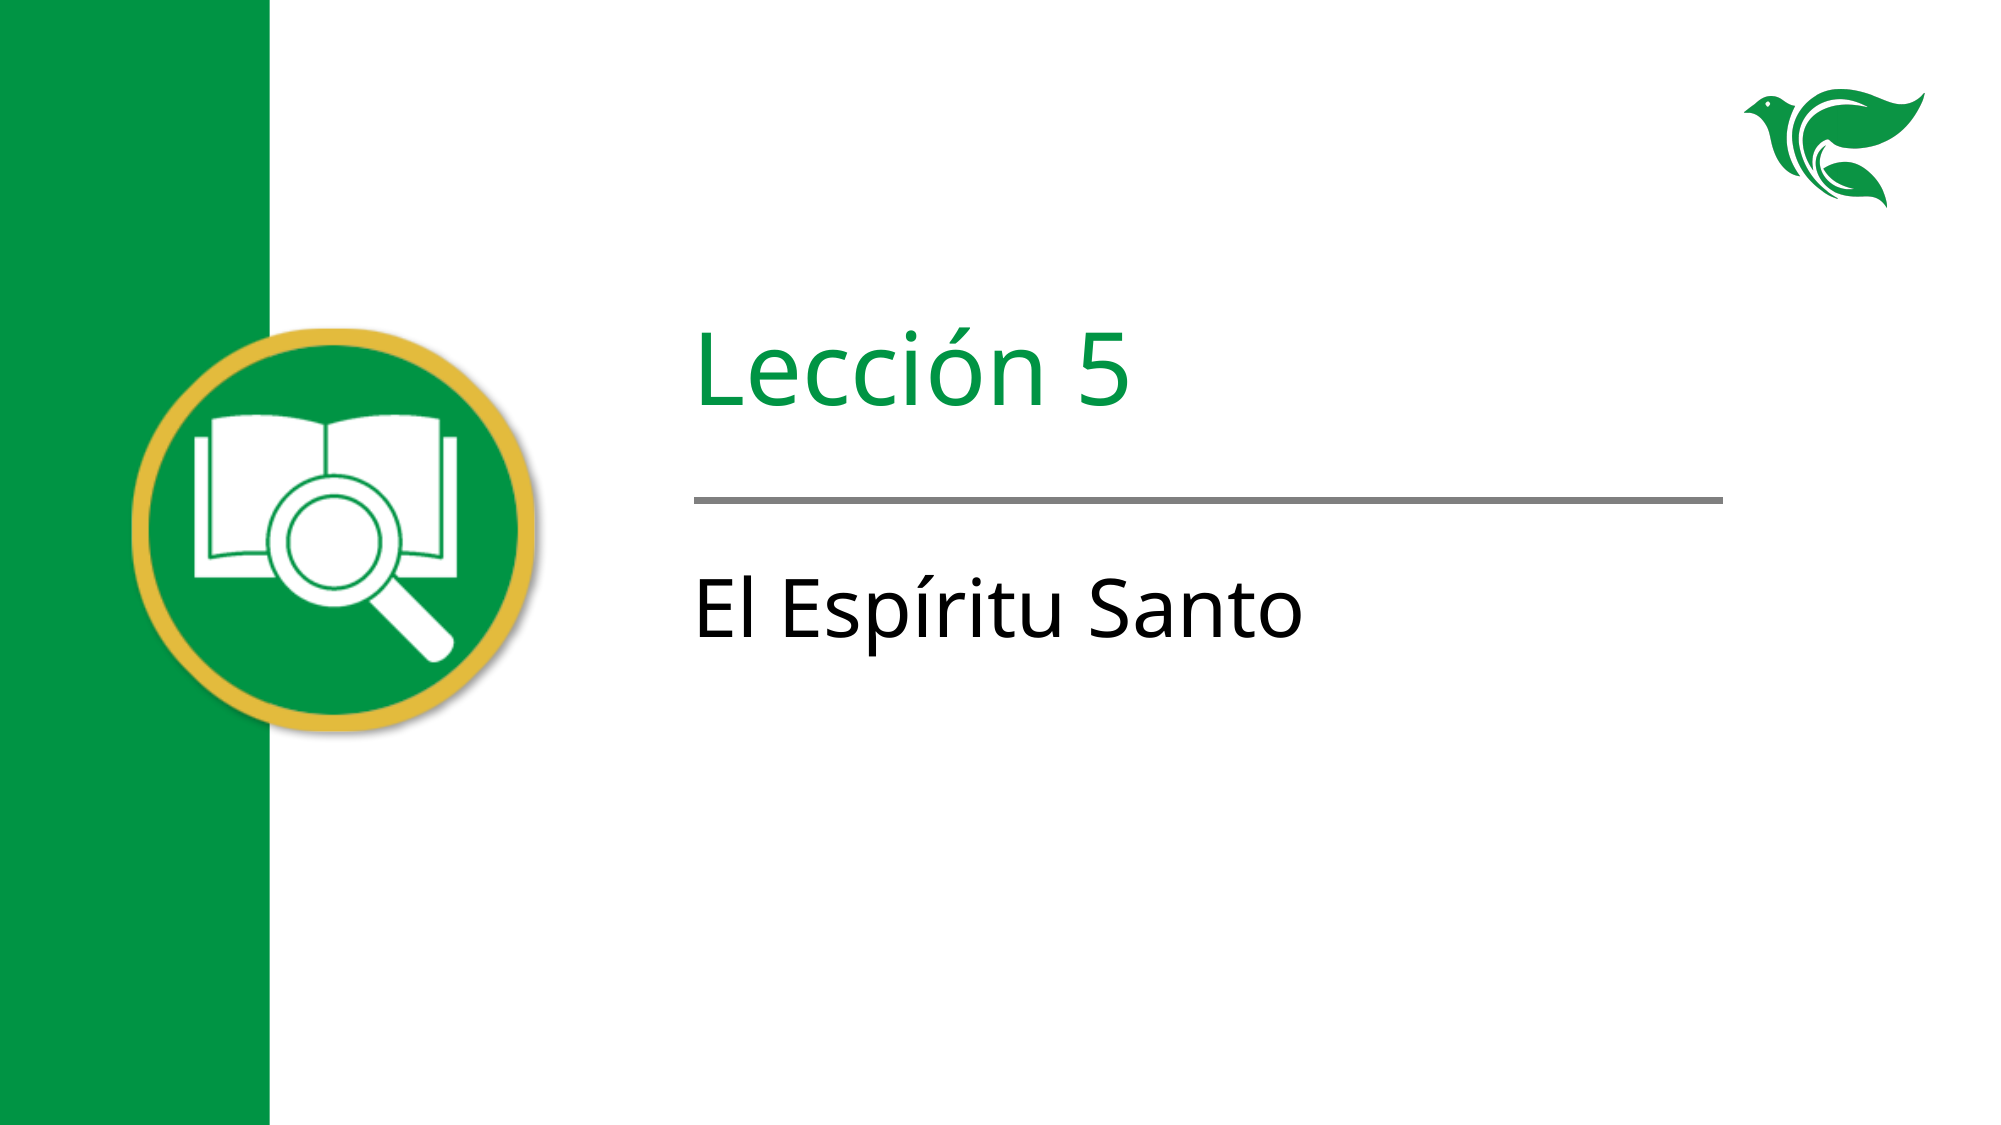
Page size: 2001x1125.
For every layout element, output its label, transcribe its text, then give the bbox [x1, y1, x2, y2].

picture [77, 254, 592, 783]
text_box Lección 5 [677, 296, 1501, 433]
text_box [0, 0, 270, 1125]
text_box El Espíritu Santo [677, 549, 1897, 662]
picture [1722, 47, 1953, 240]
